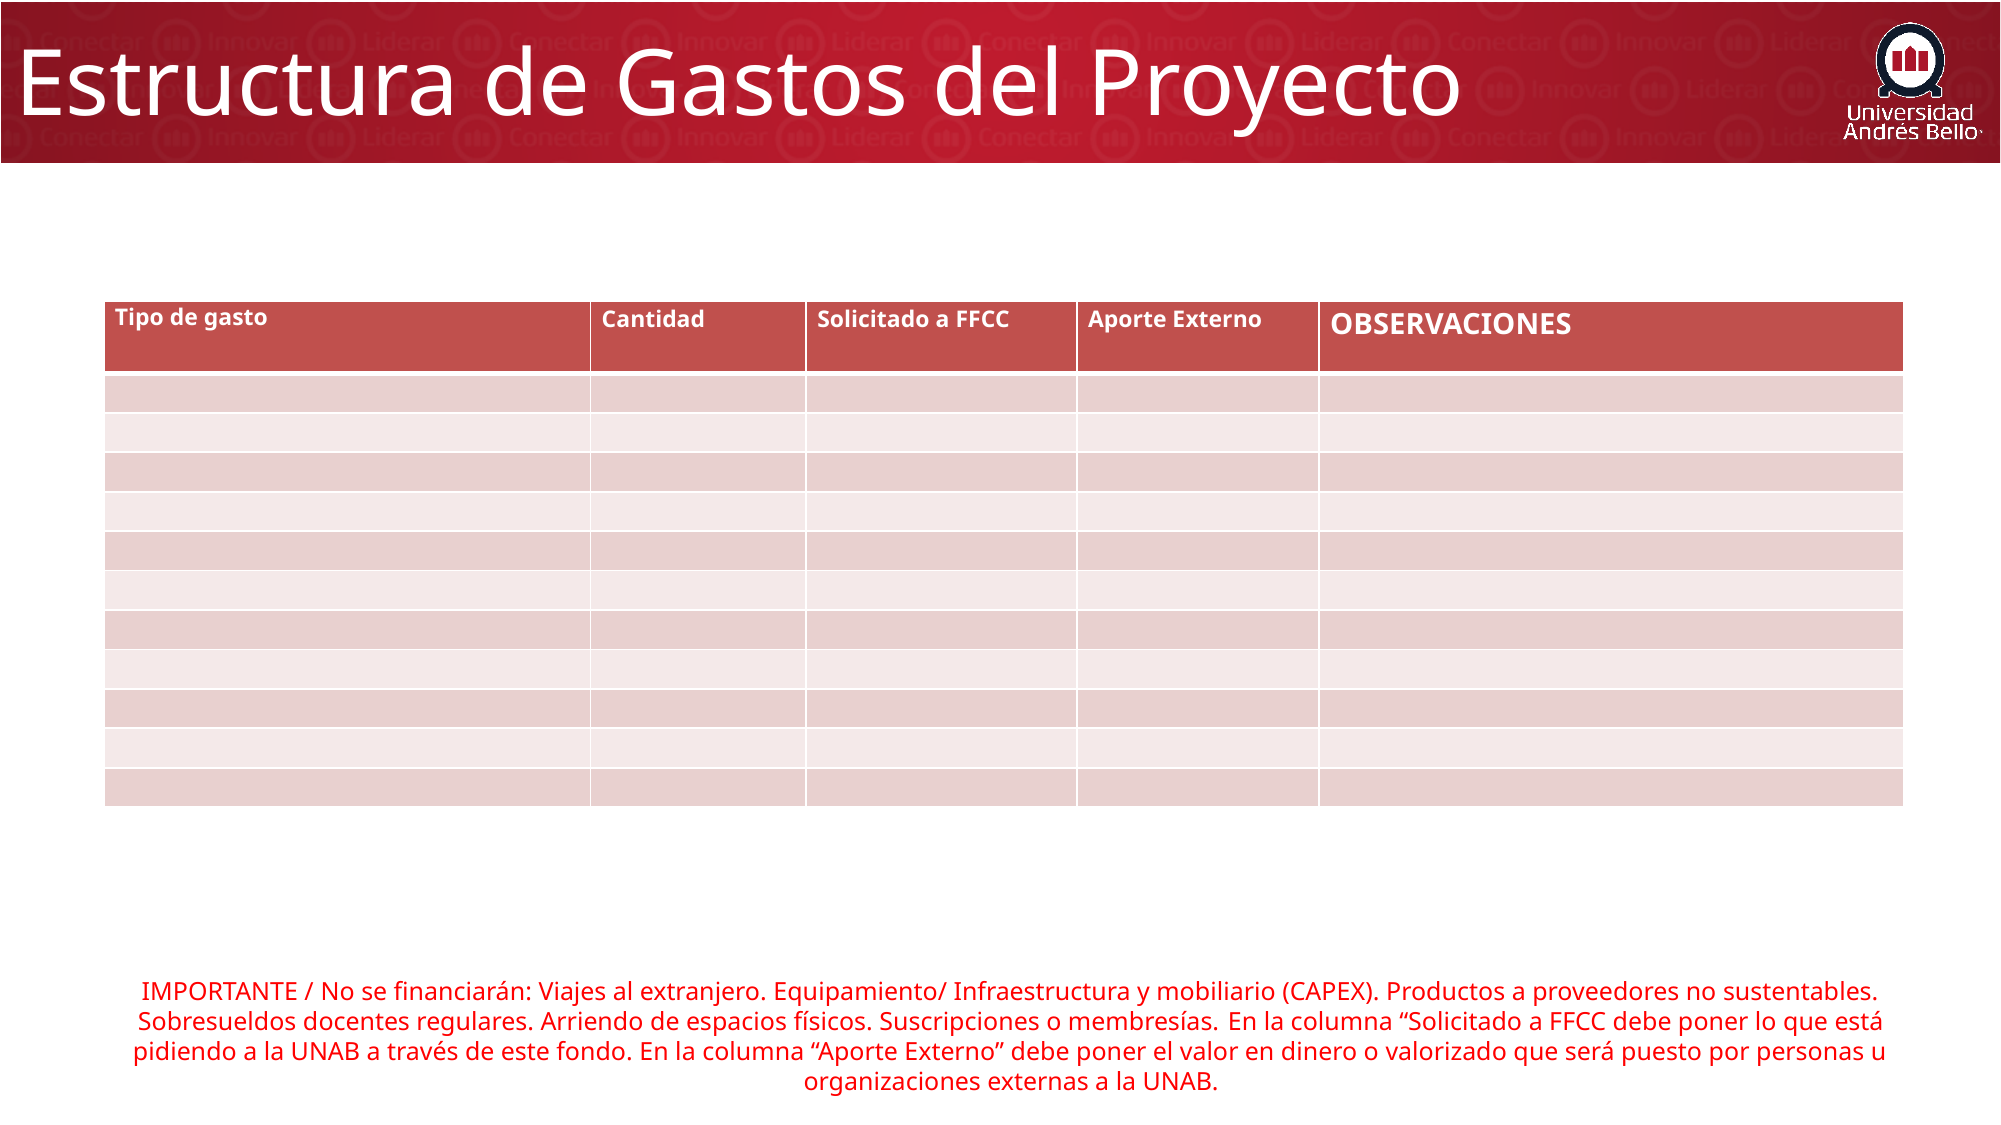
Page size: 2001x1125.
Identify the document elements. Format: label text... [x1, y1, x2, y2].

table_cell [807, 650, 1076, 688]
table_cell [591, 532, 805, 570]
table_cell [1078, 493, 1318, 530]
table_cell [1320, 690, 1903, 727]
table_cell [105, 532, 590, 570]
table_cell [1078, 611, 1318, 649]
table_cell [591, 611, 805, 649]
table_header Cantidad [591, 302, 805, 371]
table_cell [1078, 690, 1318, 727]
table_cell [1078, 453, 1318, 491]
table_cell [105, 414, 590, 451]
table_header Tipo de gasto [105, 302, 590, 371]
table_cell [105, 571, 590, 609]
table_cell [1078, 532, 1318, 570]
table_cell [1320, 532, 1903, 570]
table_cell [105, 493, 590, 530]
table_cell [807, 571, 1076, 609]
table_cell [591, 414, 805, 451]
text_box IMPORTANTE / No se financiarán: Viajes al extranjero. Equipamiento/ Infraestructura y mobiliario (CAPEX). Productos a proveedores no sustentables. Sobresueldos docentes regulares. Arriendo de espacios físicos. Suscripciones o membresías. En la columna “Solicitado a FFCC debe poner lo que está pidiendo a la UNAB a través de este fondo. En la columna “Aporte Externo” debe poner el valor en dinero o valorizado que será puesto por personas u organizaciones externas a la UNAB. [103, 968, 1919, 1103]
table_cell [1320, 376, 1903, 412]
table_cell [807, 611, 1076, 649]
table_cell [105, 769, 590, 806]
table_cell [1078, 729, 1318, 767]
title Estructura de Gastos del Proyecto [0, 0, 1800, 159]
table_cell [1078, 414, 1318, 451]
table_cell [807, 532, 1076, 570]
table_cell [105, 650, 590, 688]
table_header Solicitado a FFCC [807, 302, 1076, 371]
picture [1, 2, 2001, 163]
table_cell [1320, 414, 1903, 451]
table_cell [1320, 769, 1903, 806]
table_cell [1320, 650, 1903, 688]
table_cell [1078, 650, 1318, 688]
table_cell [591, 769, 805, 806]
table_cell [1078, 769, 1318, 806]
table_cell [1078, 376, 1318, 412]
table_cell [807, 453, 1076, 491]
table_cell [591, 376, 805, 412]
table_cell [807, 729, 1076, 767]
table_cell [591, 690, 805, 727]
table_cell [1320, 729, 1903, 767]
table_cell [591, 453, 805, 491]
table_cell [105, 453, 590, 491]
table_cell [1320, 493, 1903, 530]
table_cell [1320, 453, 1903, 491]
table_cell [807, 769, 1076, 806]
table_cell [1078, 571, 1318, 609]
table_cell [591, 493, 805, 530]
table_cell [807, 690, 1076, 727]
table_cell [1320, 571, 1903, 609]
table_cell [591, 650, 805, 688]
table_cell [807, 414, 1076, 451]
table_cell [105, 690, 590, 727]
table_header OBSERVACIONES [1320, 302, 1903, 371]
table_cell [105, 376, 590, 412]
table_cell [105, 729, 590, 767]
table_cell [807, 493, 1076, 530]
table_header Aporte Externo [1078, 302, 1318, 371]
table_cell [807, 376, 1076, 412]
table_cell [1320, 611, 1903, 649]
table_cell [591, 729, 805, 767]
table_cell [591, 571, 805, 609]
table_cell [105, 611, 590, 649]
